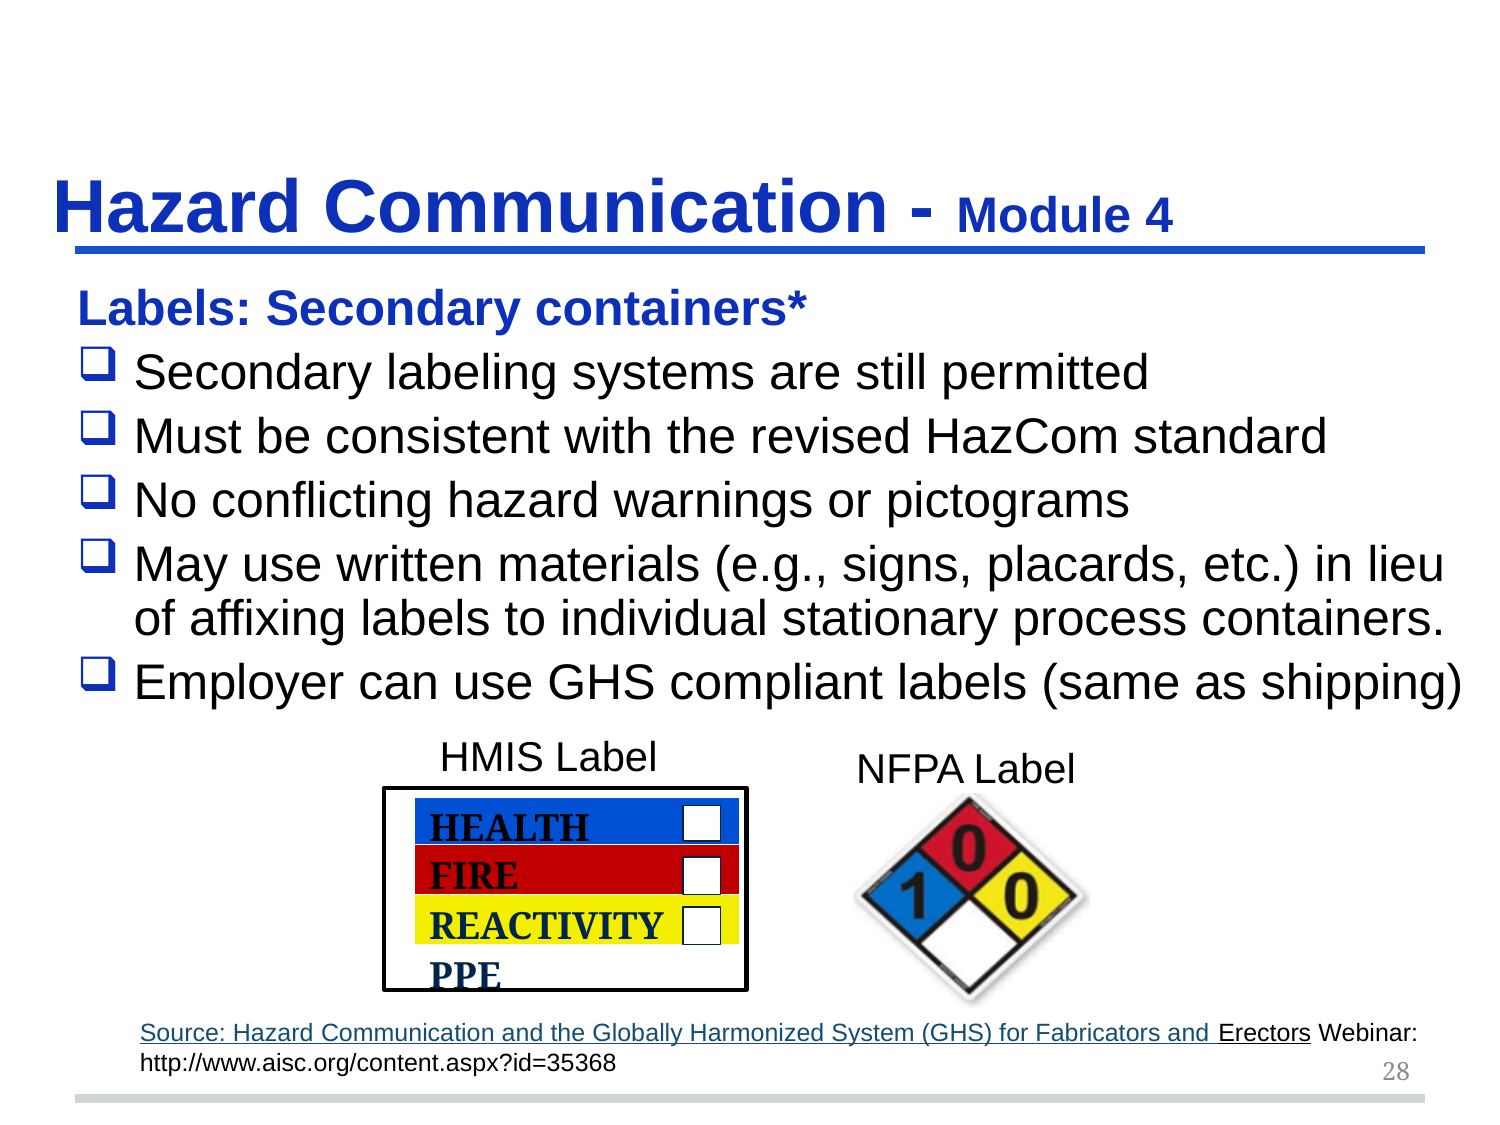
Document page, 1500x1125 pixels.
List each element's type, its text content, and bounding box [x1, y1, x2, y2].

text_box Labels: Secondary containers* Secondary labeling systems are still permitted Must be consistent with the revised HazCom standard No conflicting hazard warnings or pictograms May use written materials (e.g., signs, placards, etc.) in lieu of affixing labels to individual stationary process containers. Employer can use GHS compliant labels (same as shipping) [62, 275, 1500, 900]
text_box HMIS Label [424, 722, 673, 786]
title Hazard Communication - Module 4 slide 28 [37, 74, 1388, 263]
slide_number 28 [1074, 1084, 1425, 1103]
text_box [382, 786, 749, 992]
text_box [401, 796, 753, 995]
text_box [837, 734, 1096, 1009]
text_box Source: Hazard Communication and the Globally Harmonized System (GHS) for Fabricators and Erectors Webinar: http://www.aisc.org/content.aspx?id=35368 [125, 1008, 1500, 1084]
